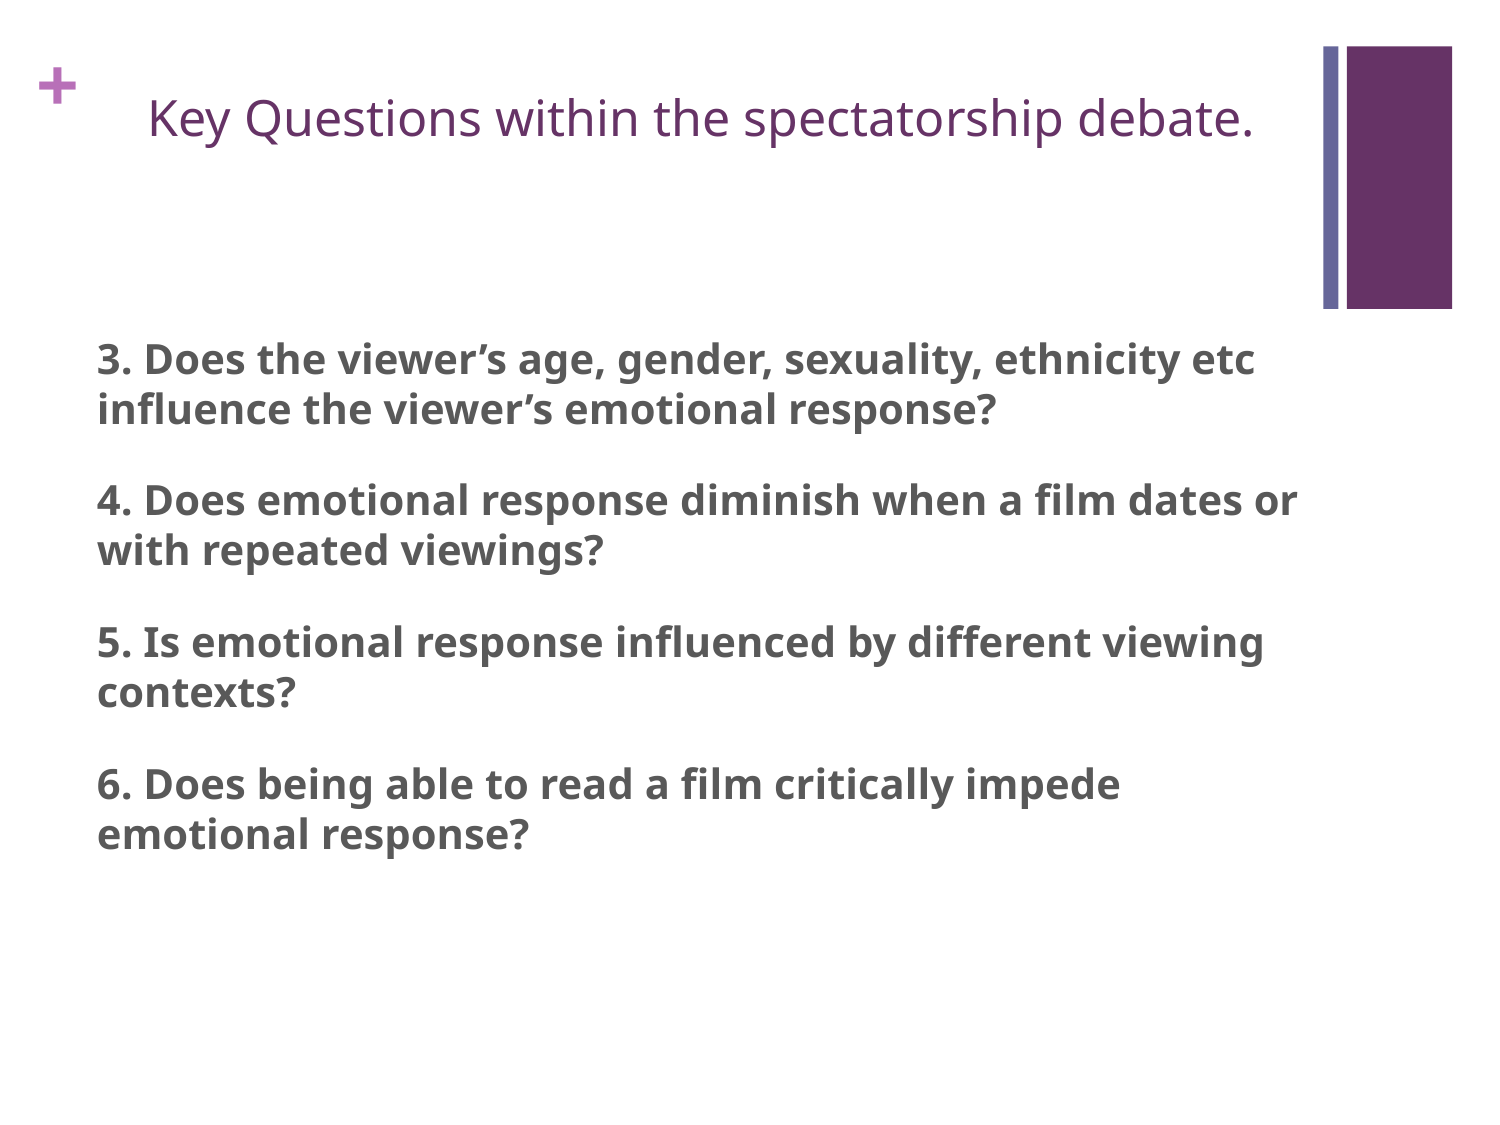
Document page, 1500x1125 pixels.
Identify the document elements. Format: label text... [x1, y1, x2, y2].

title Key Questions within the spectatorship debate. [81, 79, 1322, 263]
list 3. Does the viewer’s age, gender, sexuality, ethnicity etc influence the viewer’s emotional response? 4. Does emotional response diminish when a film dates or with repeated viewings? 5. Is emotional response influenced by different viewing contexts? 6. Does being able to read a film critically impede emotional response? [81, 324, 1322, 1005]
